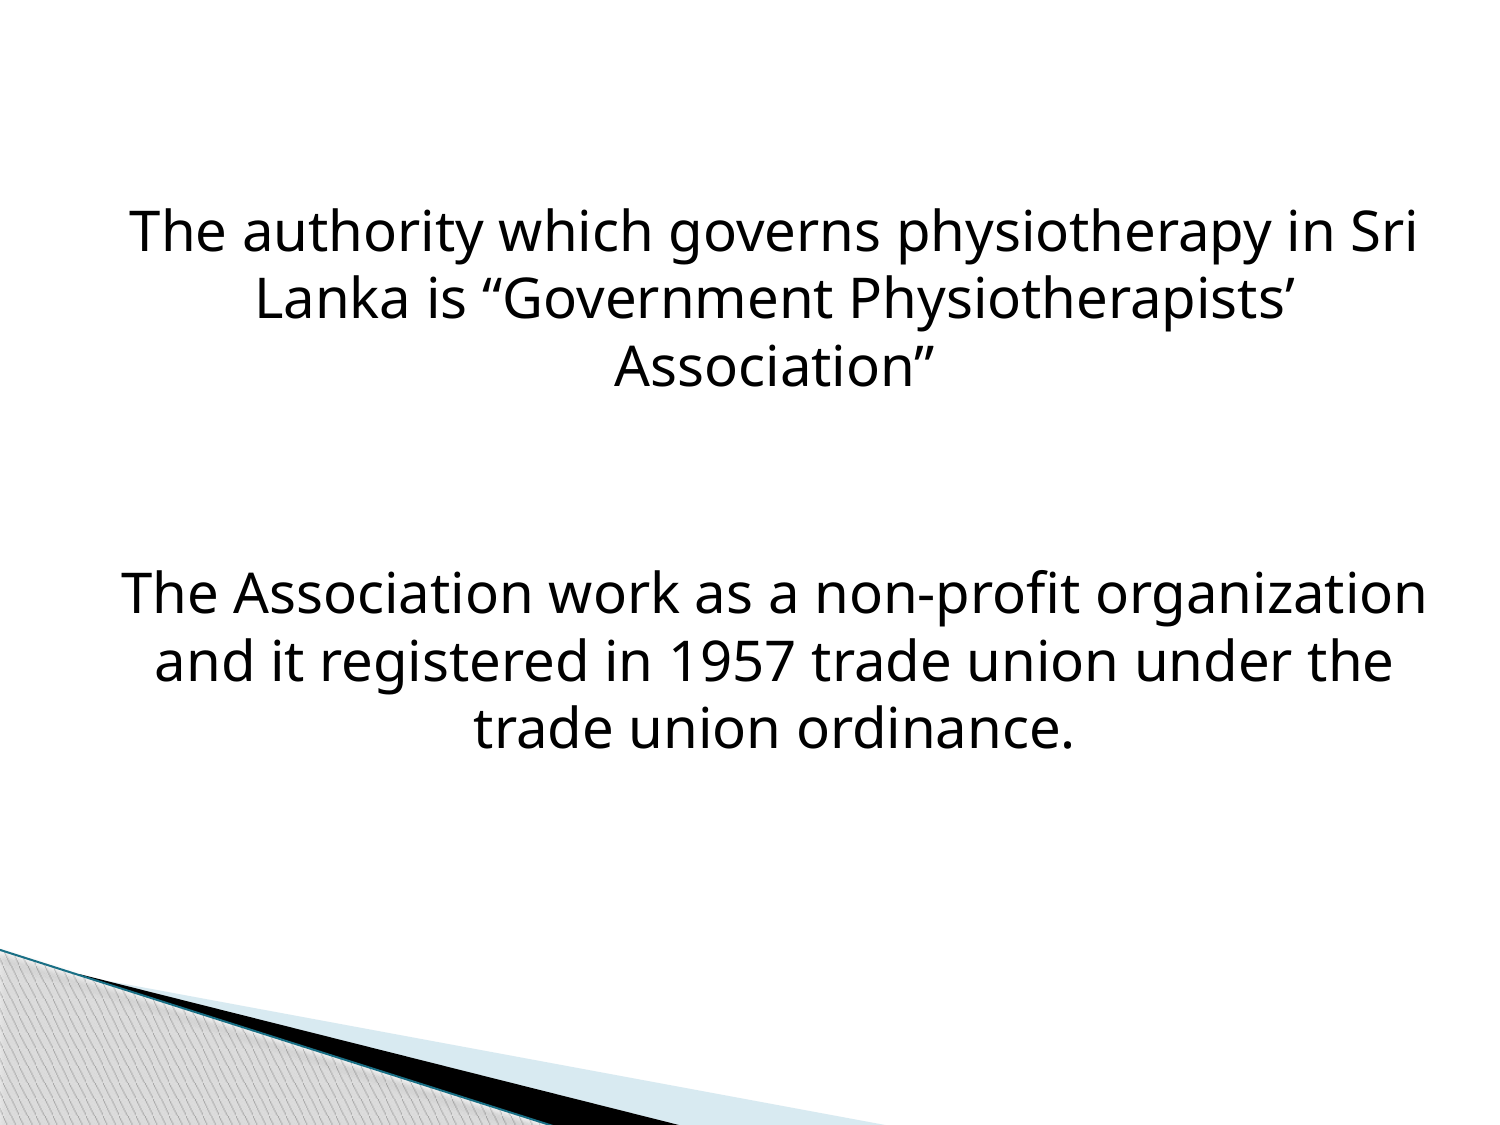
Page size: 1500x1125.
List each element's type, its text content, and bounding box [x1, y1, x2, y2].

list The authority which governs physiotherapy in Sri Lanka is “Government Physiotherapists’ Association” The Association work as a non-profit organization and it registered in 1957 trade union under the trade union ordinance. [99, 187, 1450, 930]
